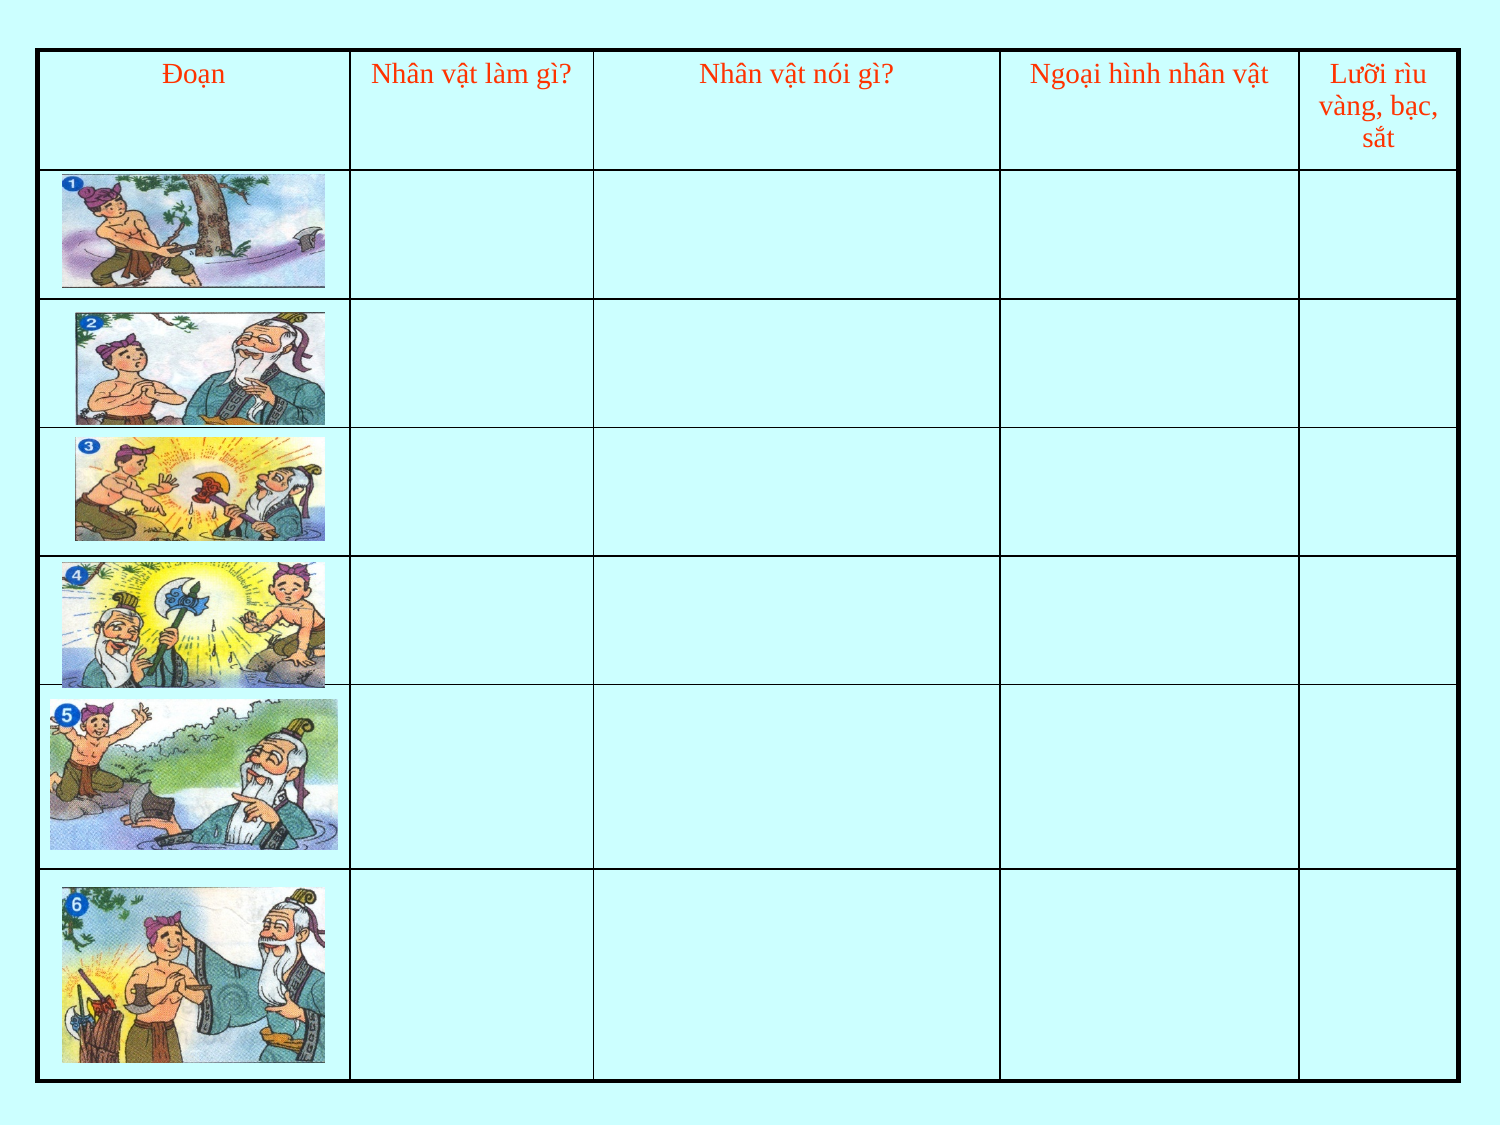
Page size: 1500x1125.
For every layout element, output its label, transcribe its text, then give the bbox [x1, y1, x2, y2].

table_header Đoạn [40, 52, 349, 169]
table_cell [40, 870, 349, 1079]
table_cell [1001, 557, 1298, 684]
table_cell [1001, 685, 1298, 868]
table_header Lưỡi rìu vàng, bạc, sắt [1300, 52, 1456, 169]
picture [49, 699, 338, 851]
table_cell [40, 428, 349, 555]
table_cell [1001, 300, 1298, 427]
table_header Nhân vật làm gì? [351, 52, 593, 169]
table_cell [1300, 557, 1456, 684]
picture [74, 312, 326, 426]
table_cell [594, 557, 999, 684]
table_header Ngoại hình nhân vật [1001, 52, 1298, 169]
table_cell [1300, 428, 1456, 555]
picture [62, 562, 326, 688]
table_cell [40, 171, 349, 298]
table_cell [594, 300, 999, 427]
picture [62, 887, 326, 1063]
table_cell [40, 557, 349, 684]
table_cell [1300, 685, 1456, 868]
table_cell [351, 557, 593, 684]
table_cell [351, 300, 593, 427]
table_cell [1001, 171, 1298, 298]
table_cell [351, 685, 593, 868]
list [62, 174, 326, 289]
table_cell [1300, 870, 1456, 1079]
table_cell [594, 870, 999, 1079]
table_cell [1300, 300, 1456, 427]
table_cell [351, 870, 593, 1079]
picture [74, 437, 326, 542]
table_cell [351, 428, 593, 555]
table_cell [351, 171, 593, 298]
table_cell [594, 685, 999, 868]
table_cell [40, 685, 349, 868]
table_header Nhân vật nói gì? [594, 52, 999, 169]
table_cell [1001, 870, 1298, 1079]
table_cell [1001, 428, 1298, 555]
table_cell [1300, 171, 1456, 298]
table_cell [594, 428, 999, 555]
table_cell [40, 300, 349, 427]
table_cell [594, 171, 999, 298]
